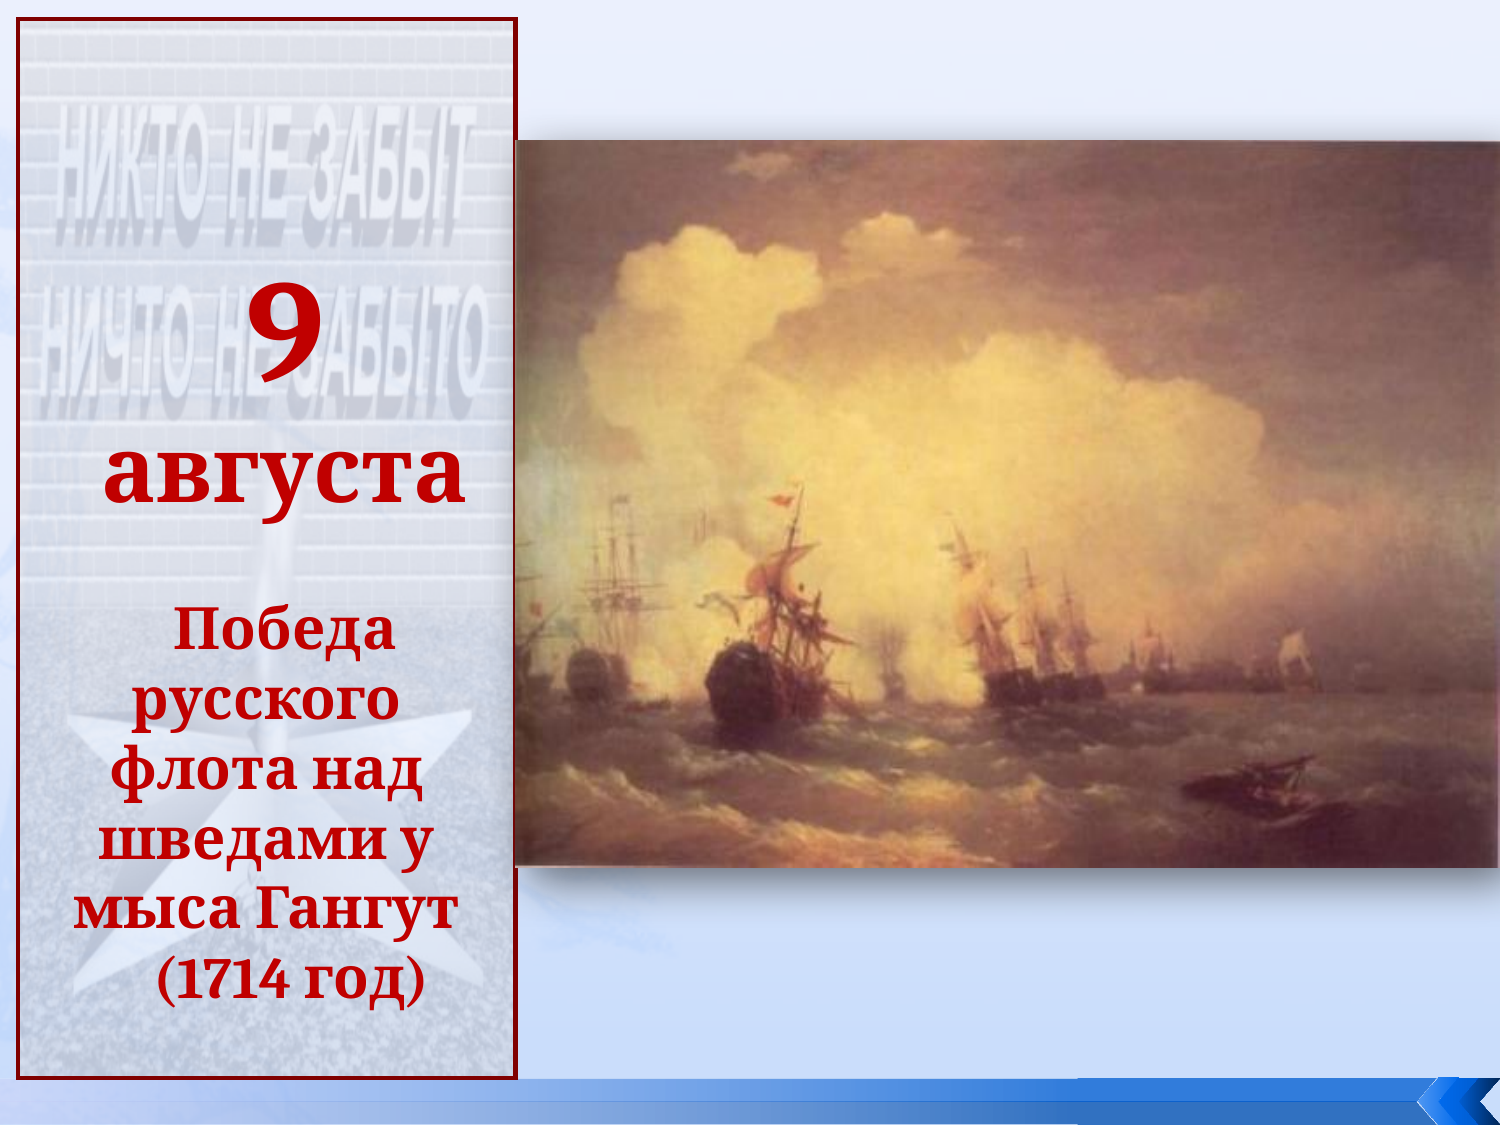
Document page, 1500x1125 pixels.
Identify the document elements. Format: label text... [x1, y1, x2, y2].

picture [515, 140, 1500, 868]
text_box [0, 0, 1500, 75]
text_box 9 августа Победа русского флота над шведами у мыса Гангут (1714 год) [17, 75, 516, 1078]
